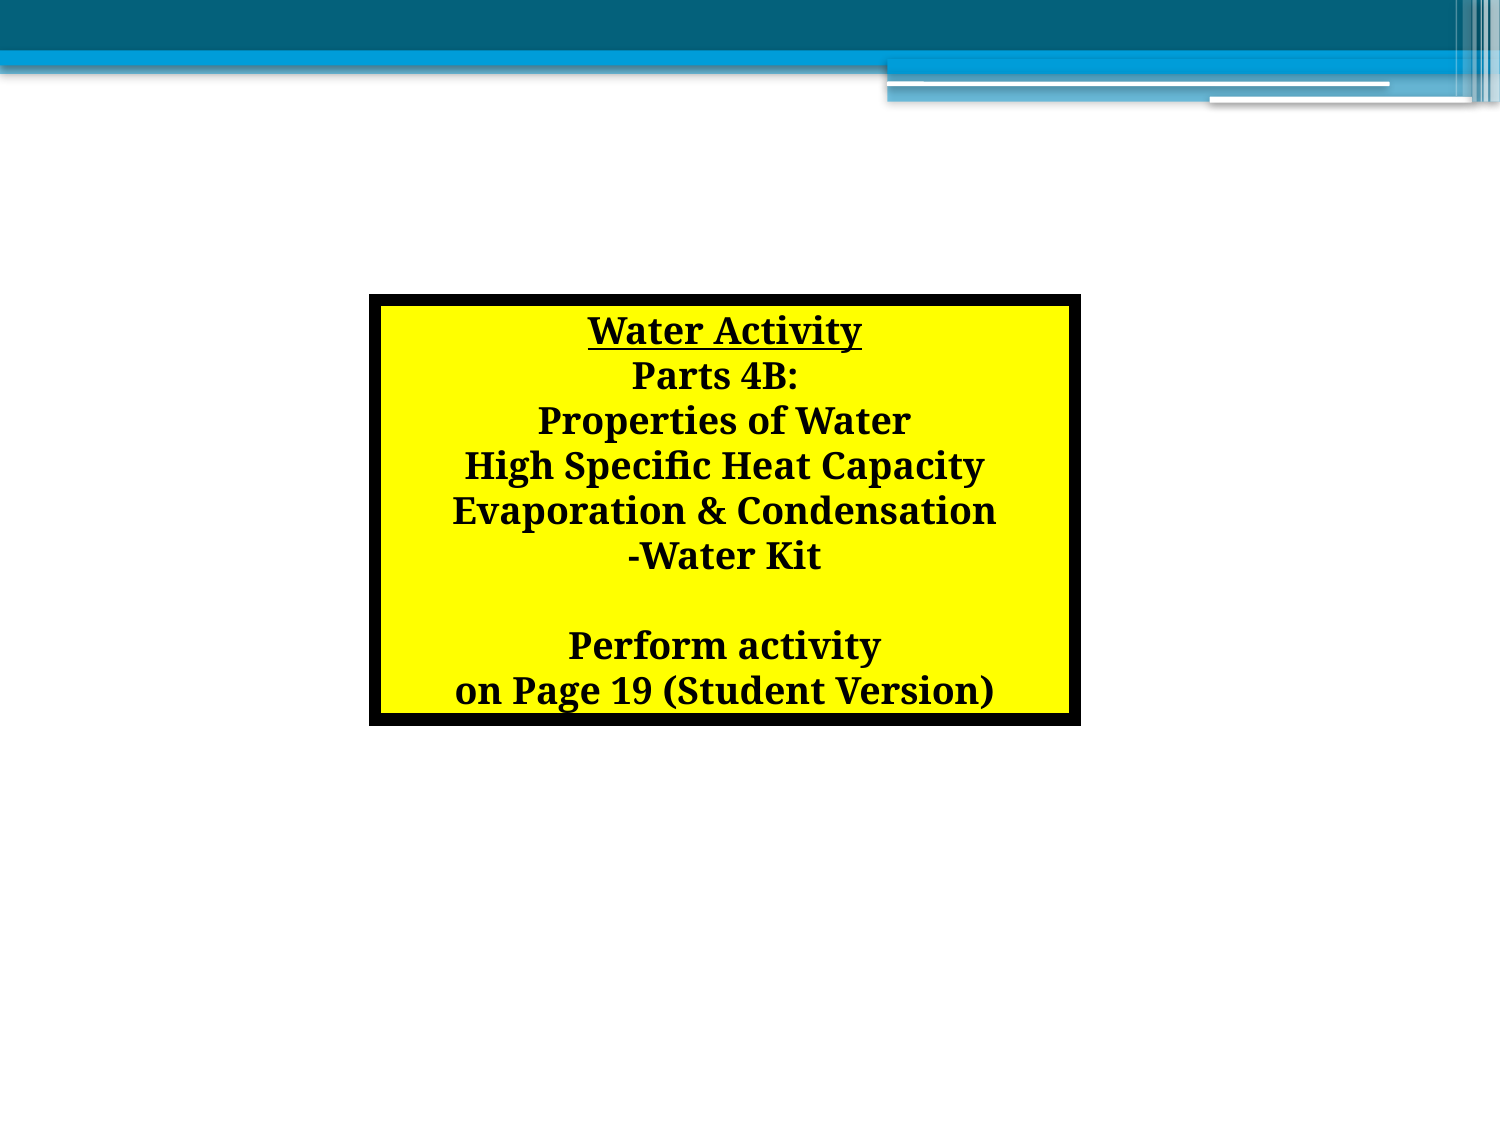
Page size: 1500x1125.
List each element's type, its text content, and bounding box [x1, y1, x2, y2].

text_box Water Activity Parts 4B: Properties of Water High Specific Heat Capacity Evaporation & Condensation -Water Kit Perform activity on Page 19 (Student Version) [375, 299, 1075, 720]
